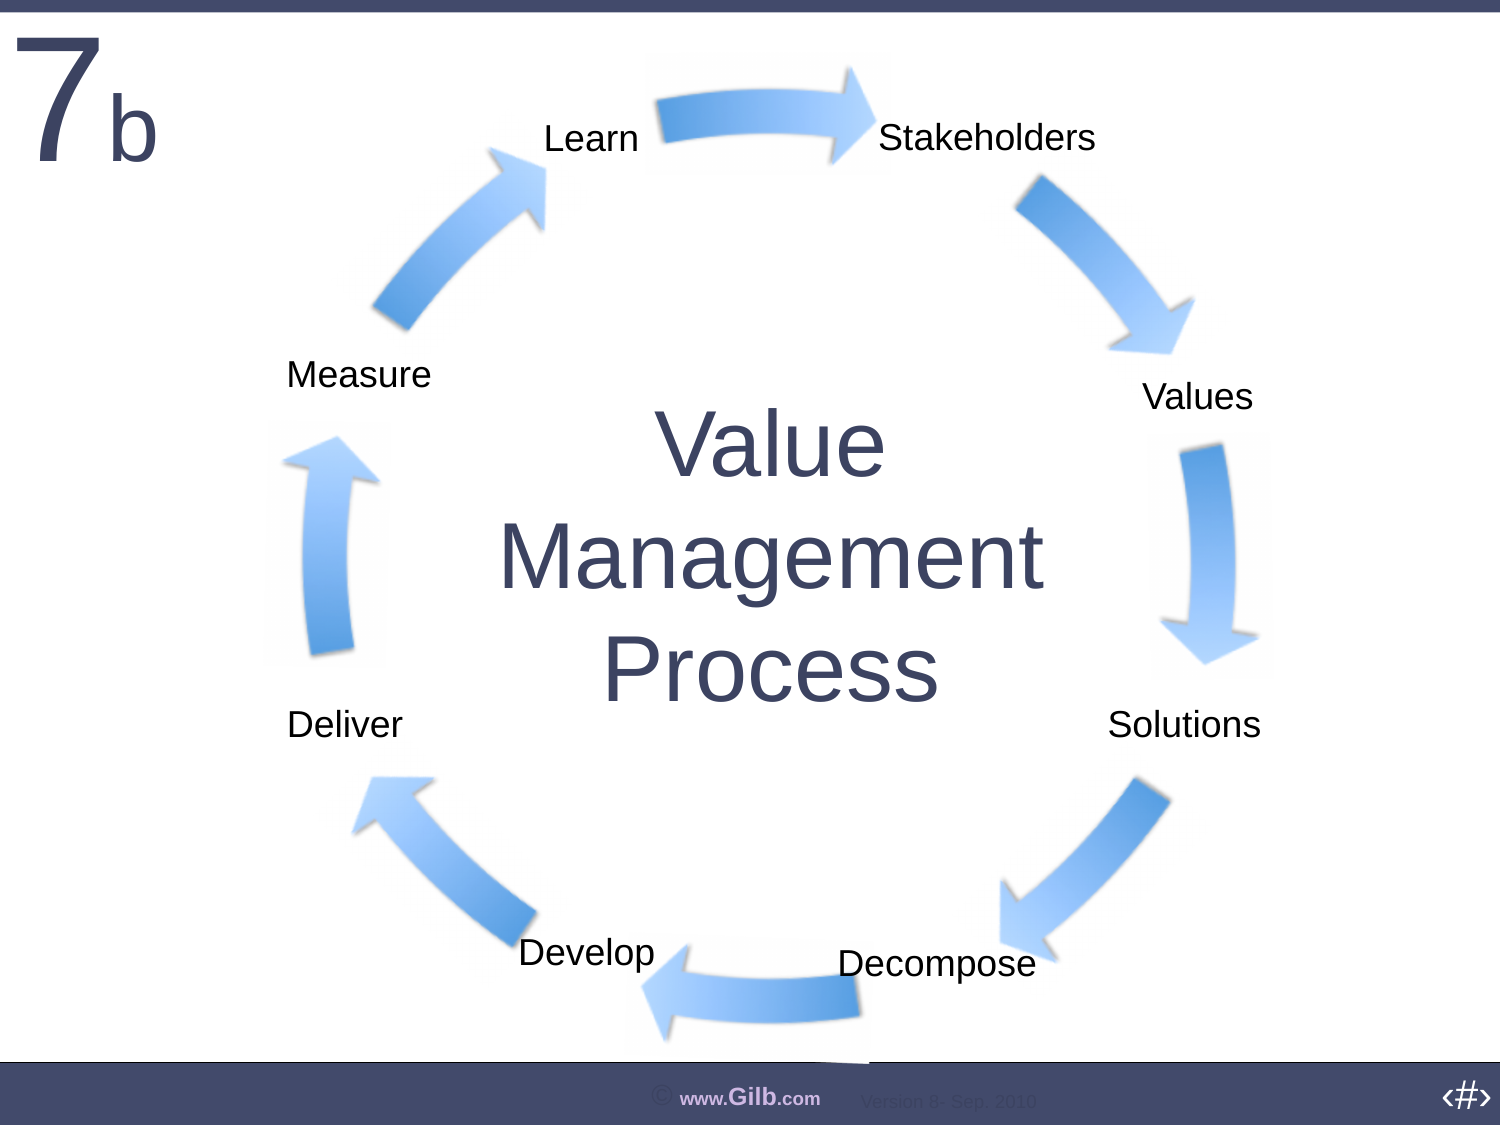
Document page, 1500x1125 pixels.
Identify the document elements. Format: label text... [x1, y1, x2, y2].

slide_number [1074, 708, 1426, 1125]
text_box 7b [0, 0, 168, 205]
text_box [263, 51, 1274, 1065]
